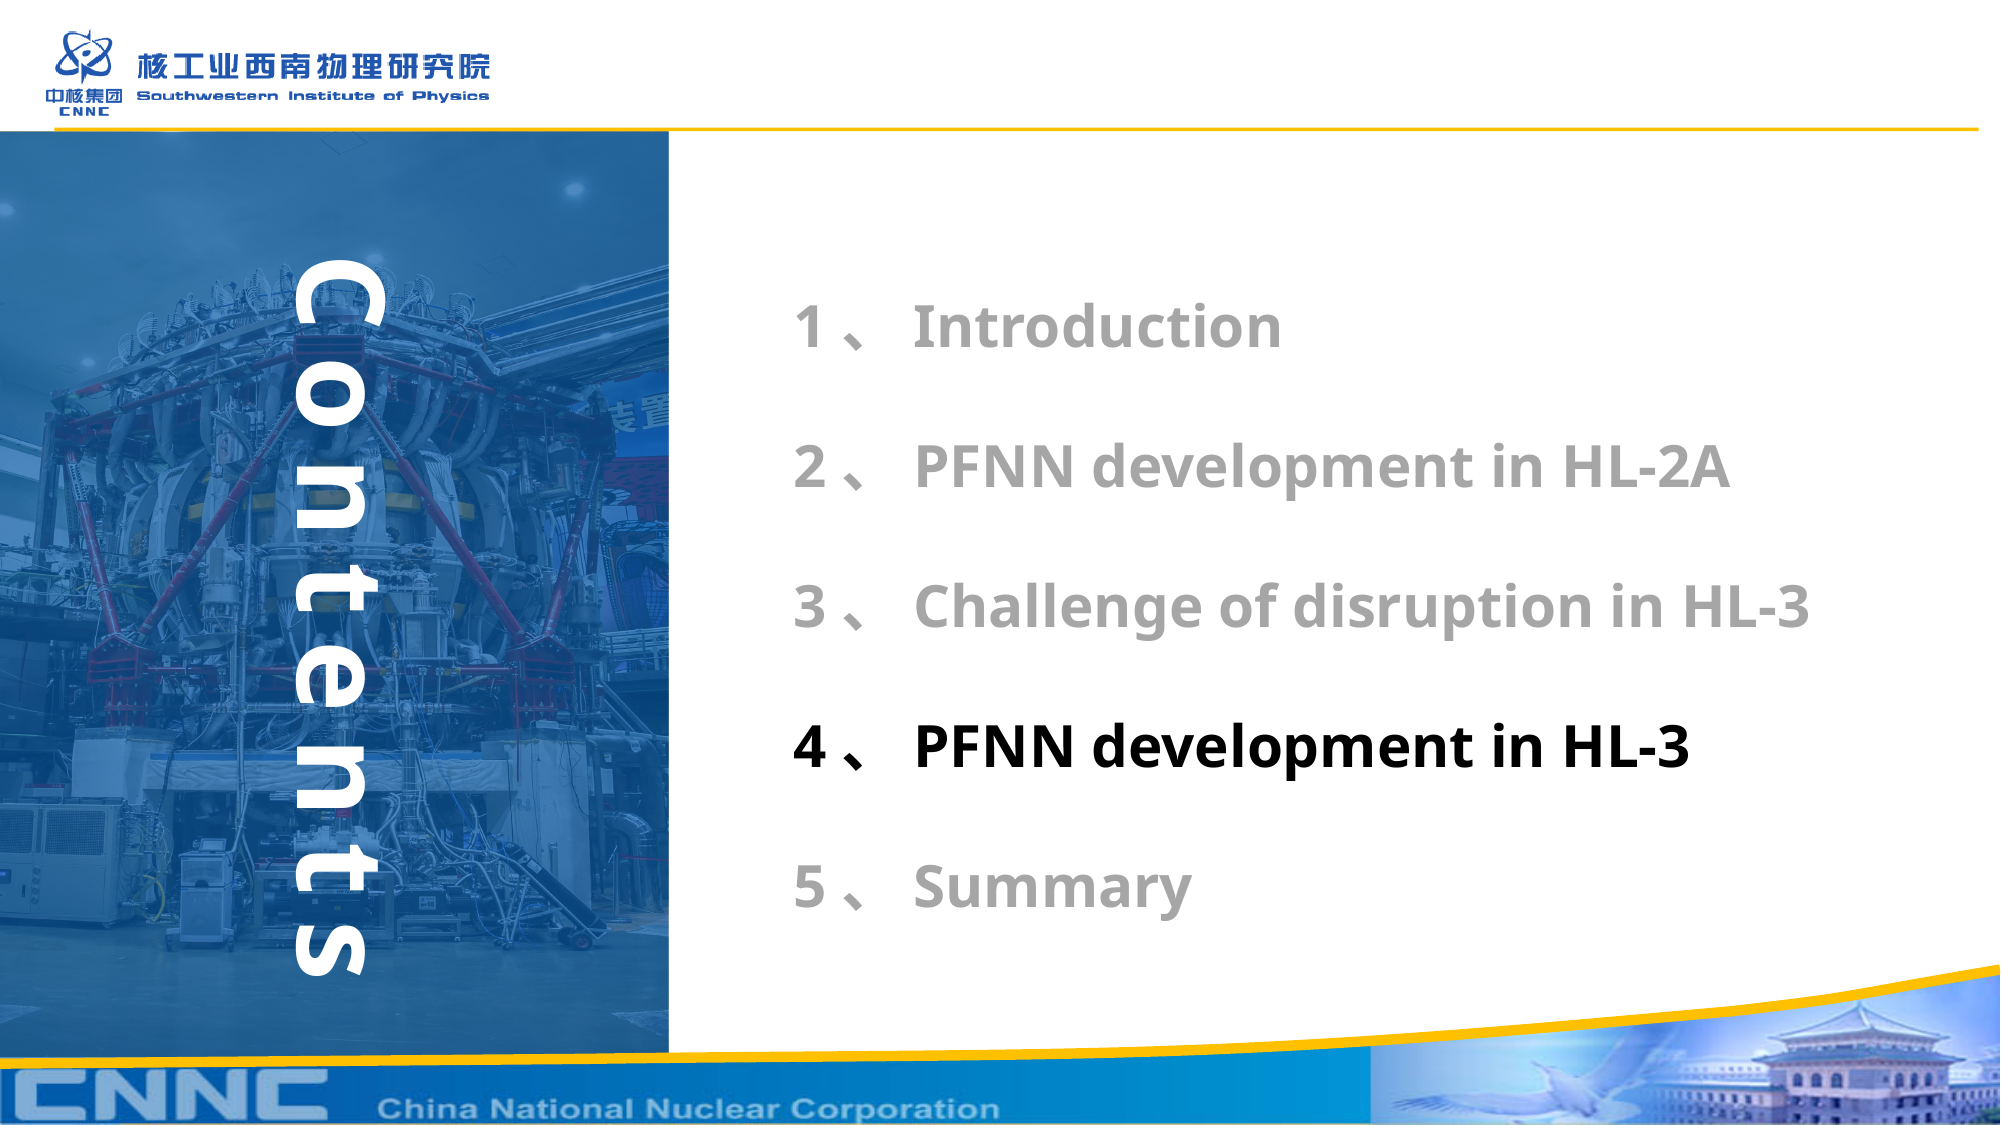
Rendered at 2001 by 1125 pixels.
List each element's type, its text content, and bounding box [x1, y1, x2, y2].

text_box 1、Introduction 2、PFNN development in HL-2A 3、Challenge of disruption in HL-3 4、PFNN development in HL-3 5、Summary [779, 212, 1879, 927]
picture [43, 18, 516, 124]
picture [0, 976, 2000, 1125]
